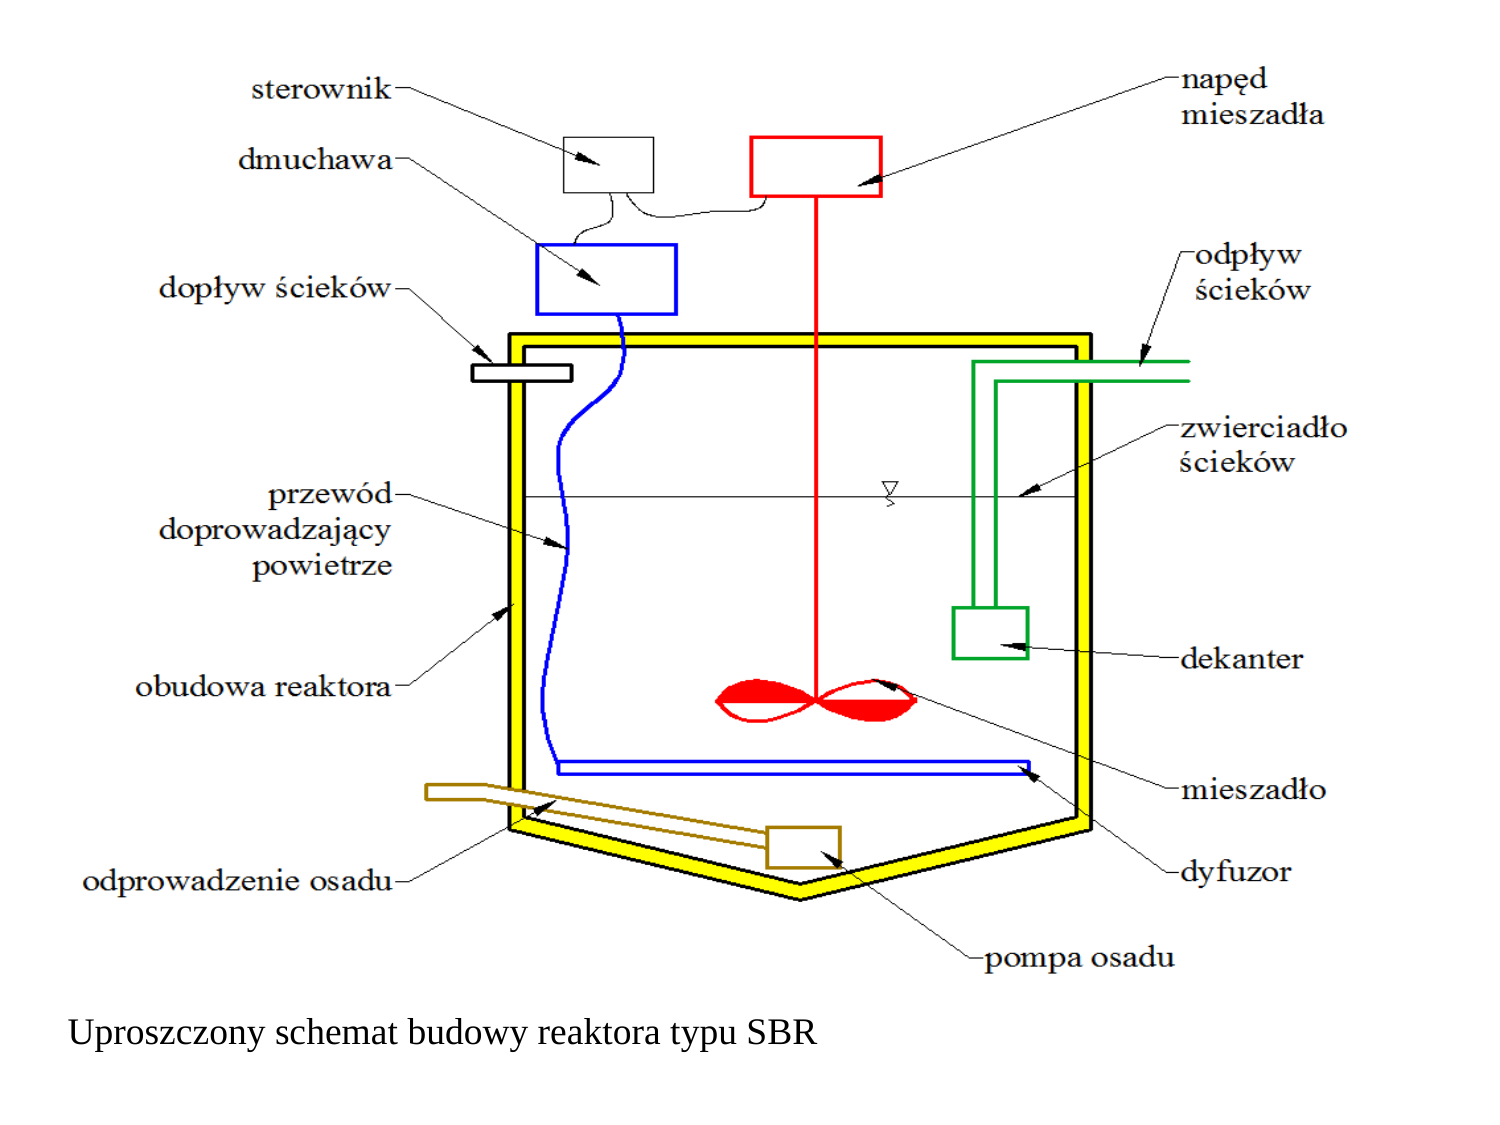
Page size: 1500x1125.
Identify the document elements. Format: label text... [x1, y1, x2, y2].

text_box Uproszczony schemat budowy reaktora typu SBR [53, 999, 916, 1060]
picture [52, 42, 1377, 977]
